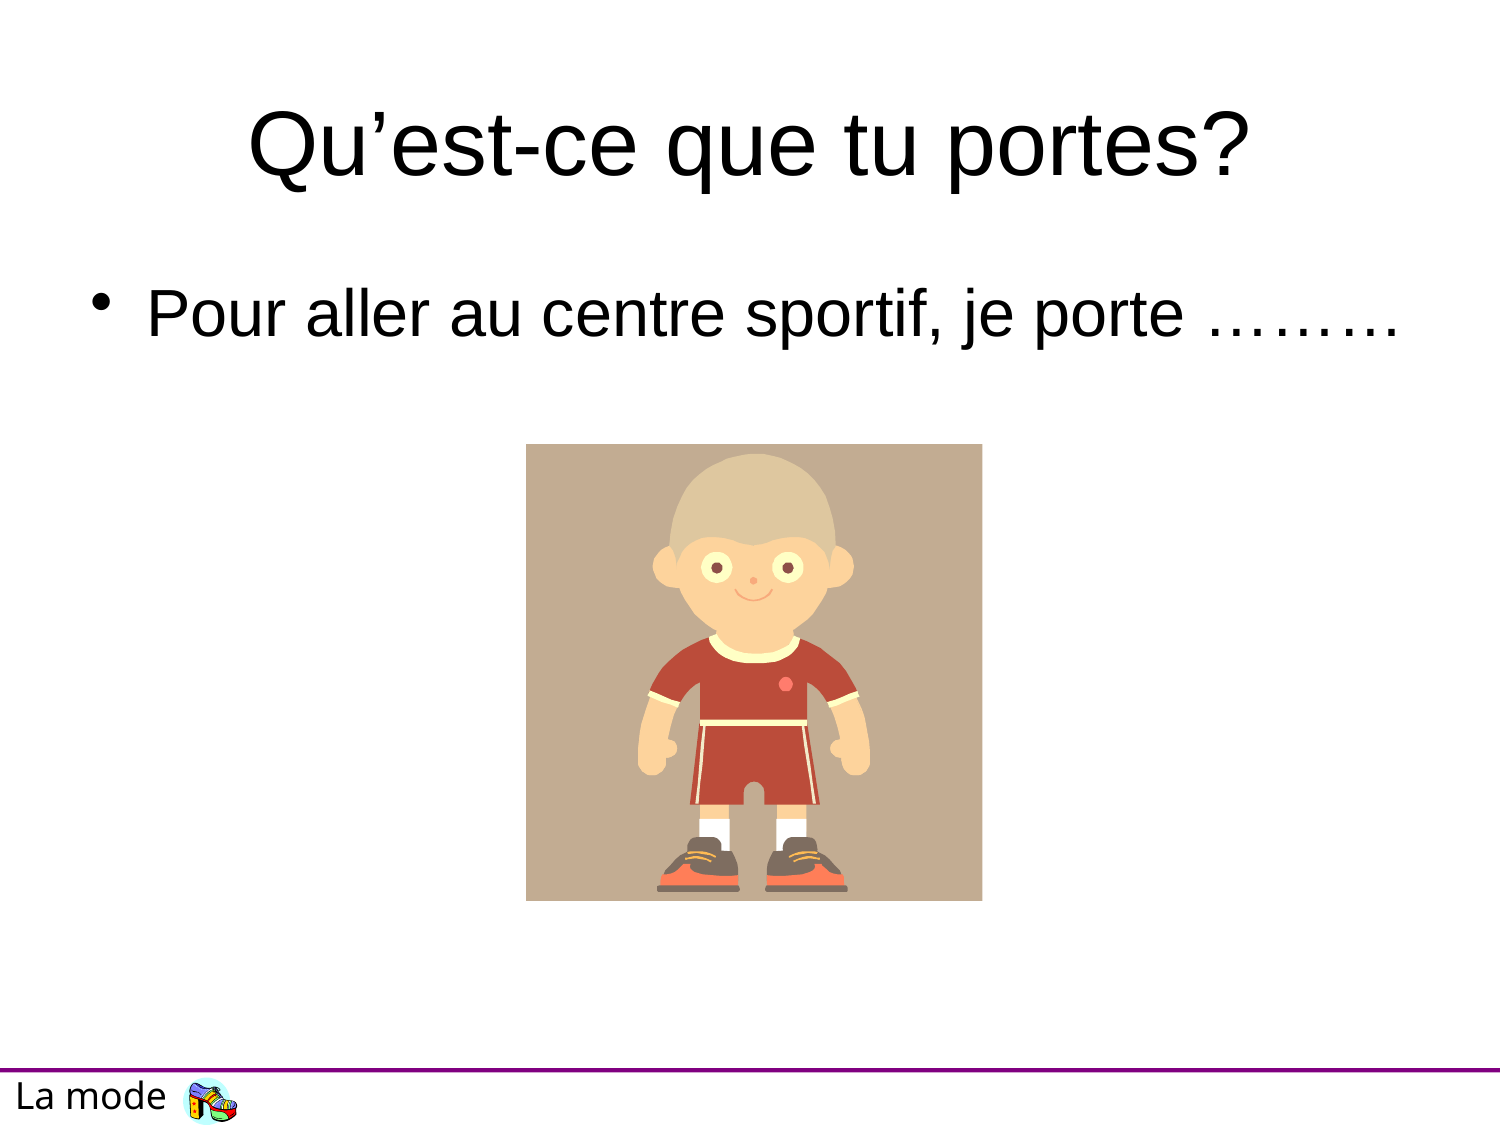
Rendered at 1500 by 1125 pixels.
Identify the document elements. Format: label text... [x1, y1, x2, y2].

title Qu’est-ce que tu portes? [75, 45, 1425, 233]
picture [525, 444, 983, 902]
text_box La mode [0, 1064, 373, 1125]
list Pour aller au centre sportif, je porte ……… [75, 262, 1425, 1005]
picture [182, 1077, 238, 1125]
